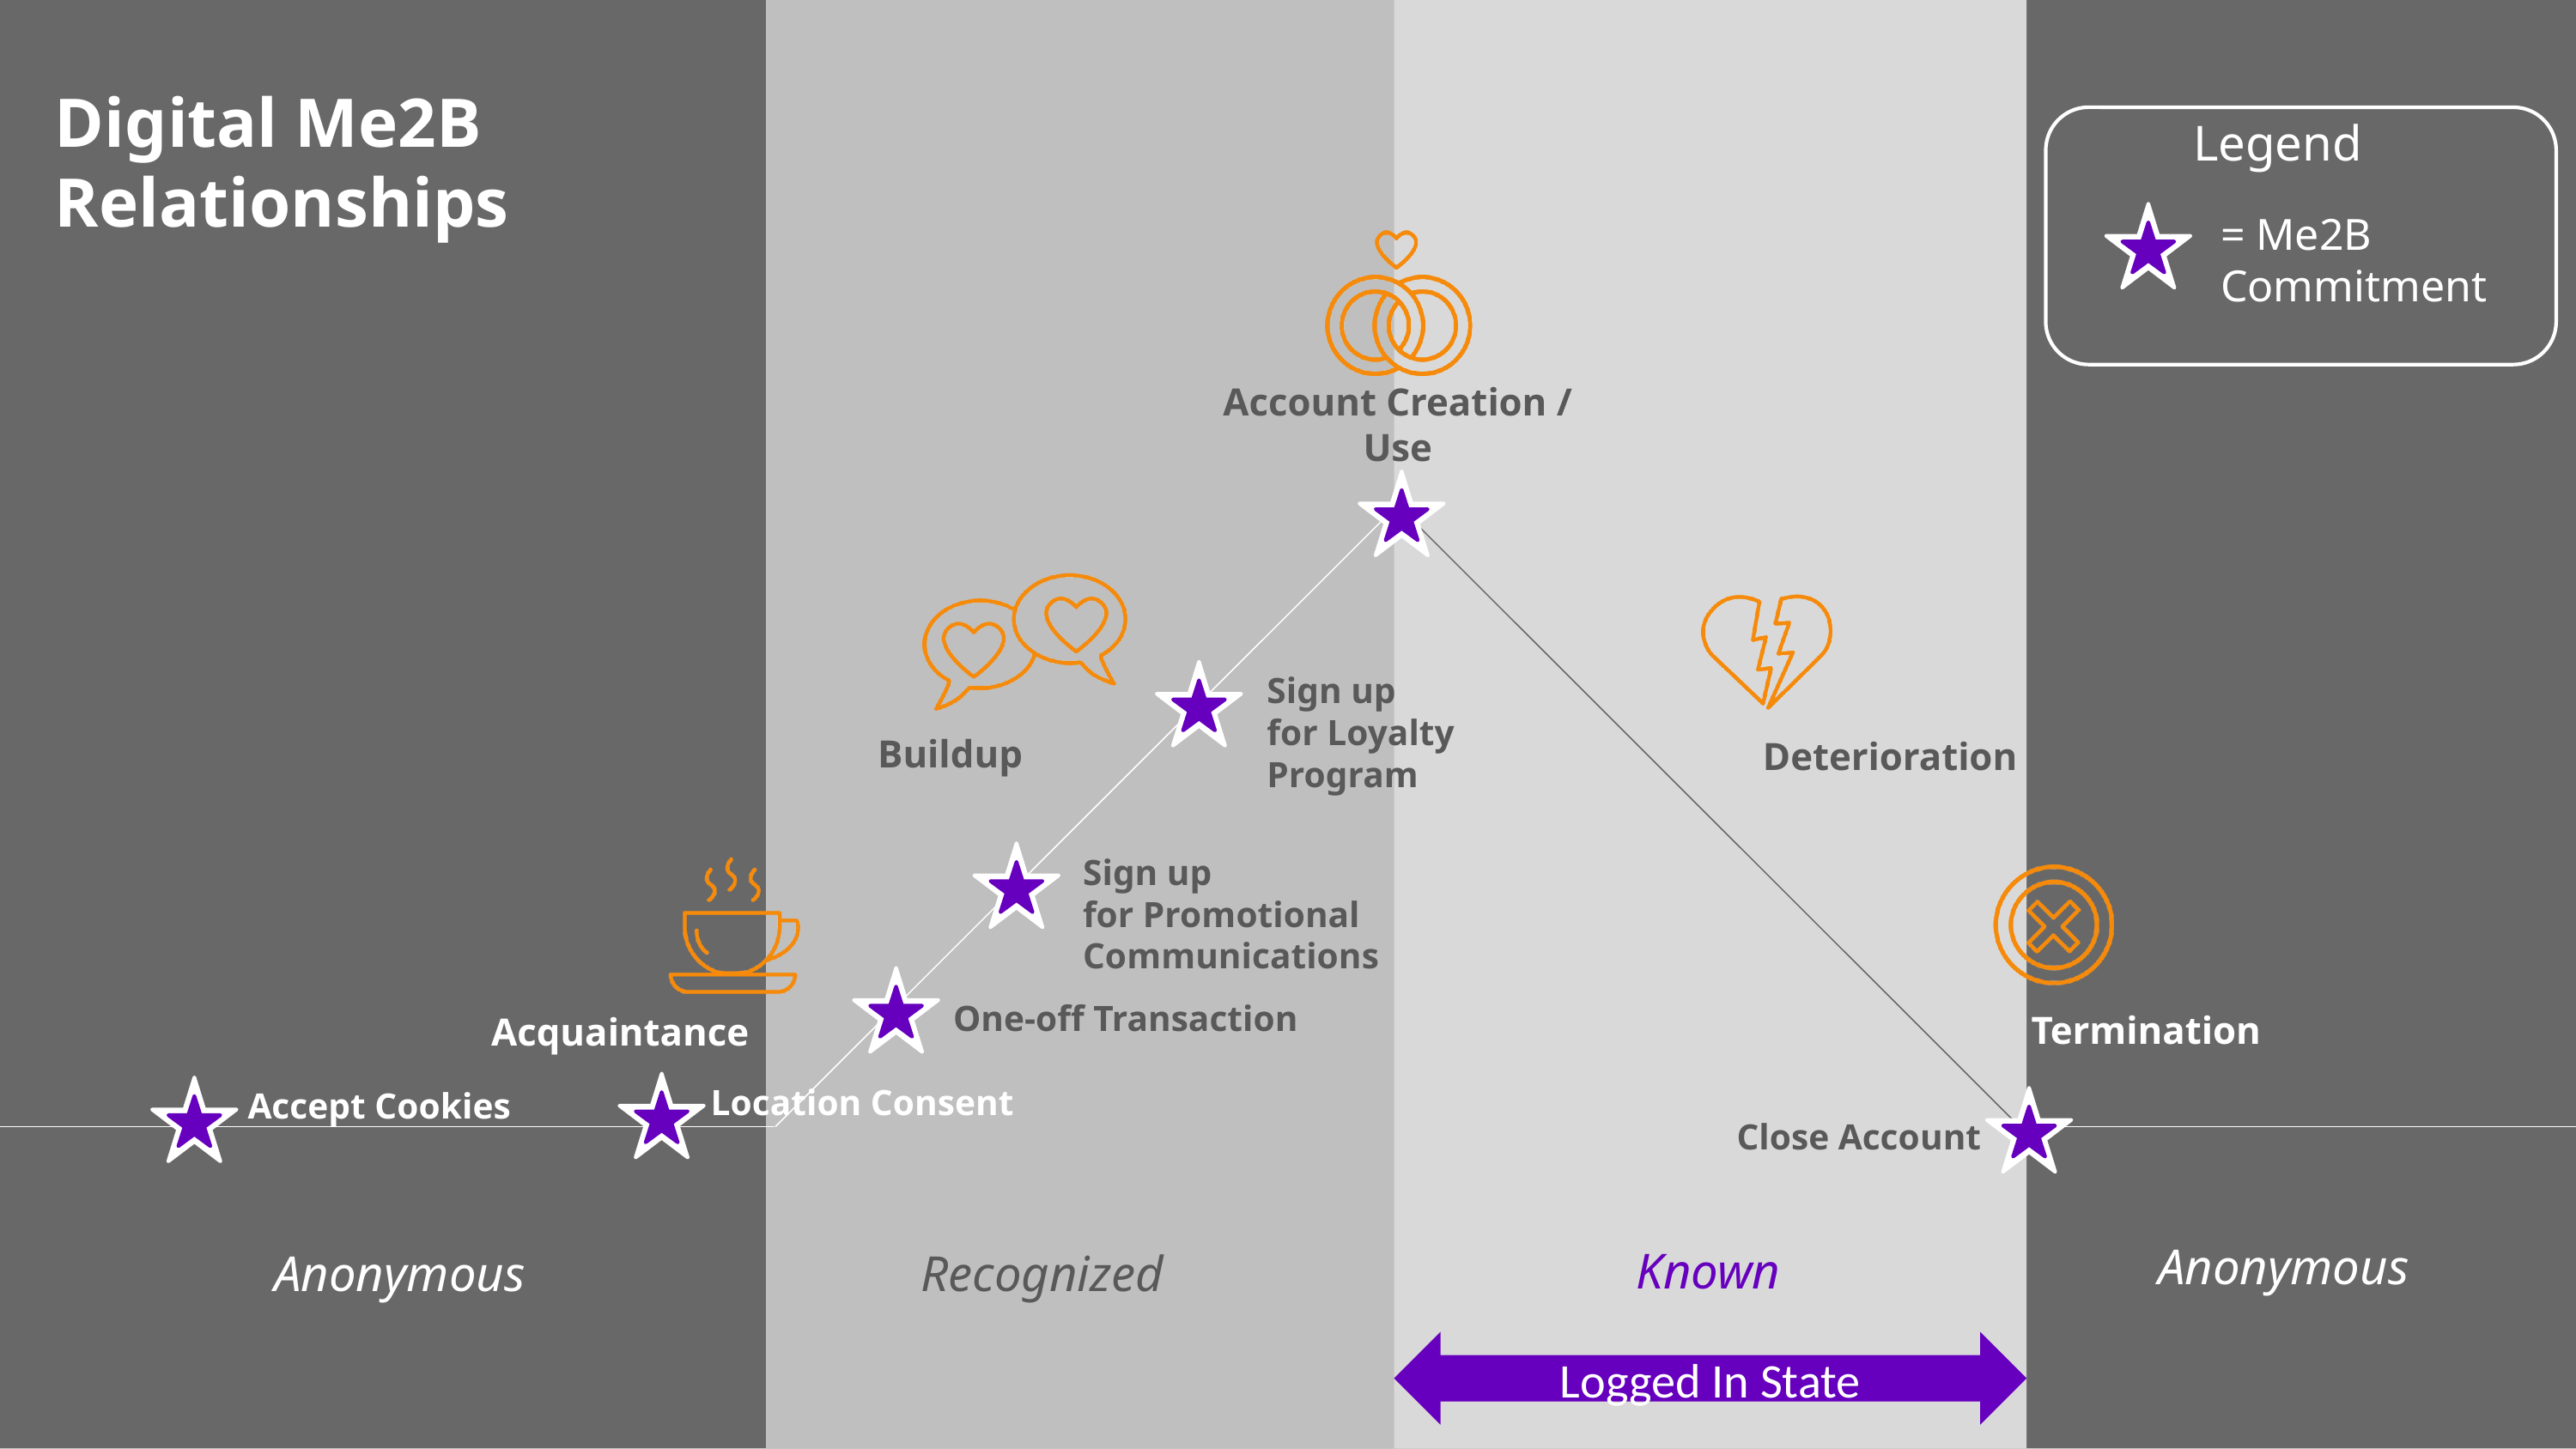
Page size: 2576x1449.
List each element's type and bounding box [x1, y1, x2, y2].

text_box [0, 0, 2576, 1449]
